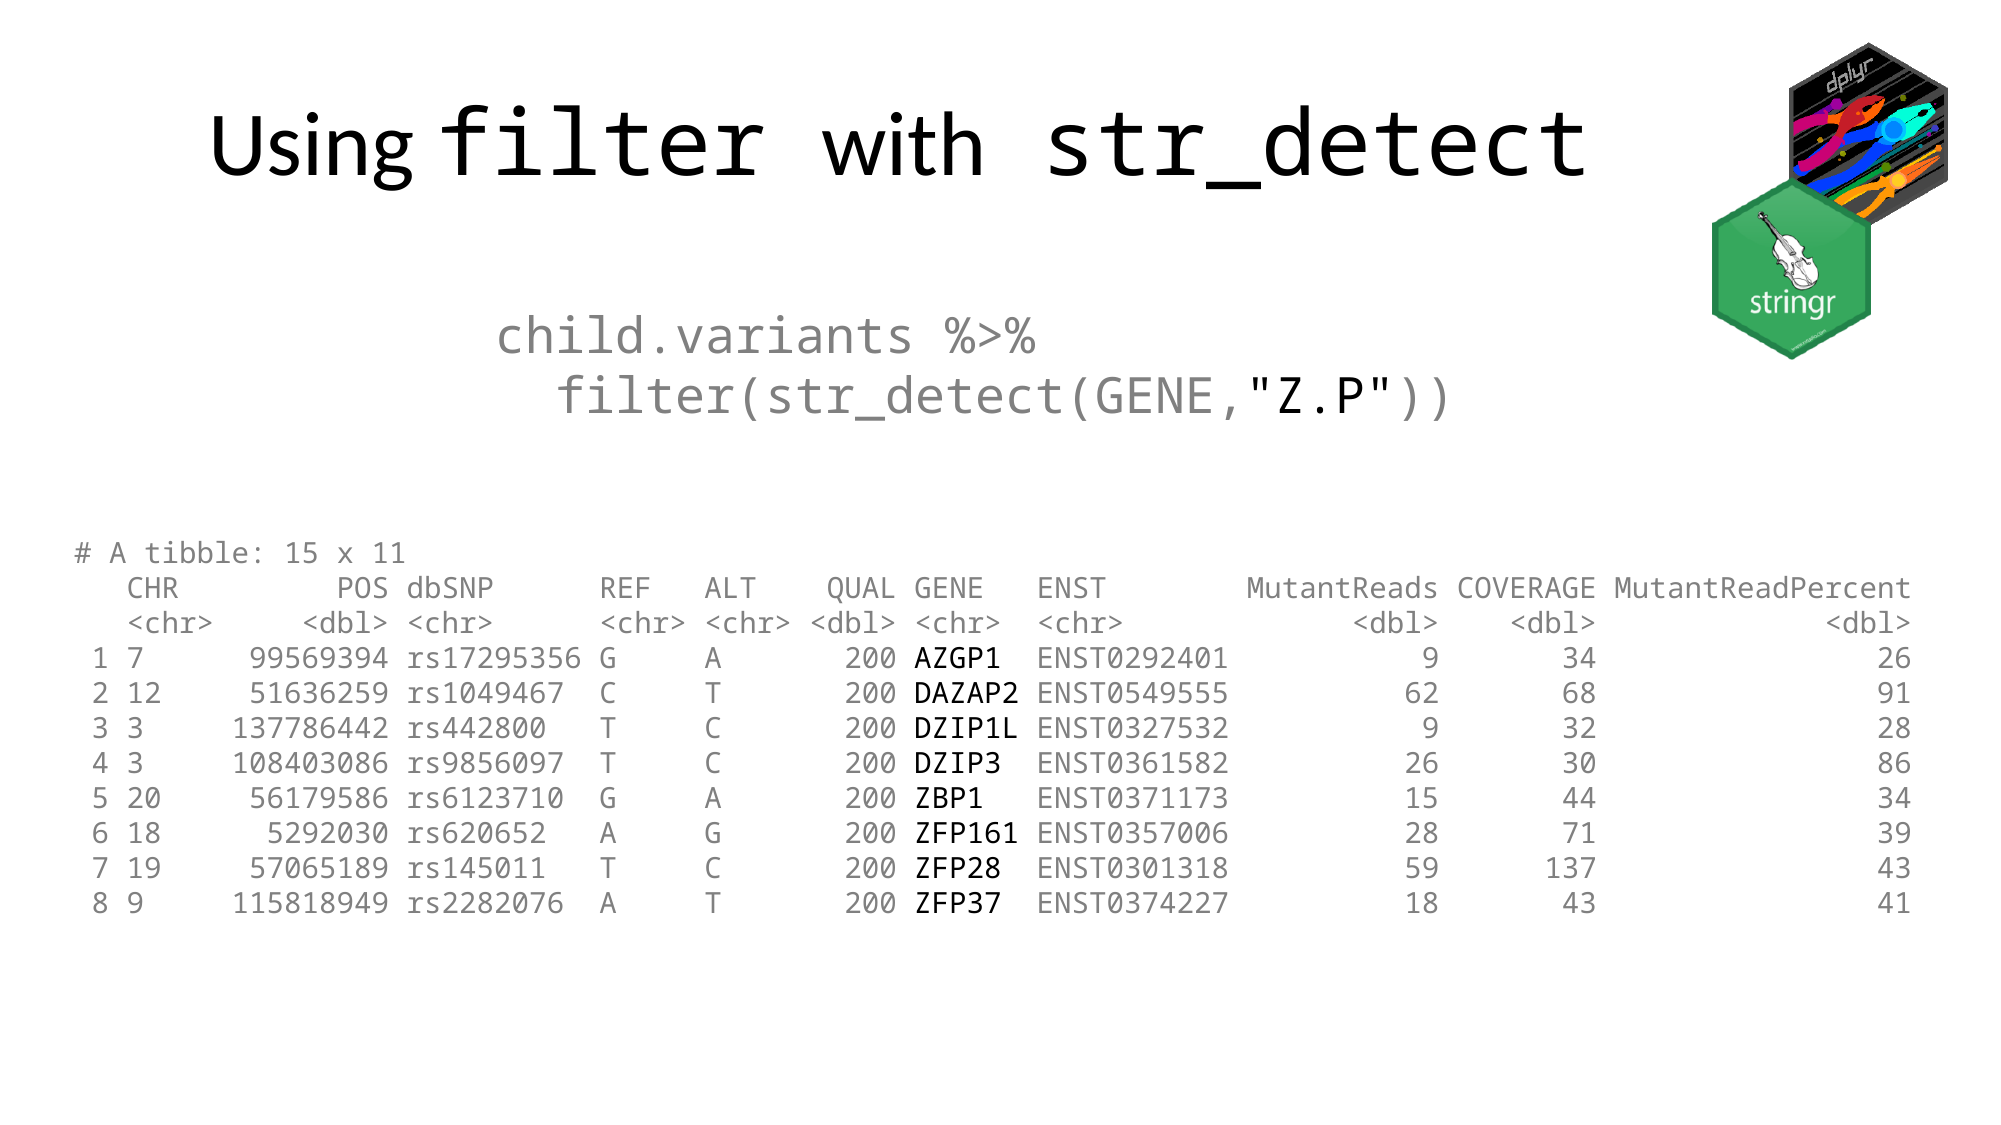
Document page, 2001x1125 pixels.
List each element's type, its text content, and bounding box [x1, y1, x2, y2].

title Using filter with str_detect [0, 45, 1800, 233]
text_box # A tibble: 15 x 11 CHR POS dbSNP REF ALT QUAL GENE ENST MutantReads COVERAGE MutantReadPercent <chr> <dbl> <chr> <chr> <chr> <dbl> <chr> <chr> <dbl> <dbl> <dbl> 1 7 99569394 rs17295356 G A 200 AZGP1 ENST0292401 9 34 26 2 12 51636259 rs1049467 C T 200 DAZAP2 ENST0549555 62 68 91 3 3 137786442 rs442800 T C 200 DZIP1L ENST0327532 9 32 28 4 3 108403086 rs9856097 T C 200 DZIP3 ENST0361582 26 30 86 5 20 56179586 rs6123710 G A 200 ZBP1 ENST0371173 15 44 34 6 18 5292030 rs620652 A G 200 ZFP161 ENST0357006 28 71 39 7 19 57065189 rs145011 T C 200 ZFP28 ENST0301318 59 137 43 8 9 115818949 rs2282076 A T 200 ZFP37 ENST0374227 18 43 41 [59, 527, 1959, 927]
text_box child.variants %>% filter(str_detect(GENE,"Z.P")) [480, 295, 1508, 431]
picture [1712, 42, 1948, 360]
